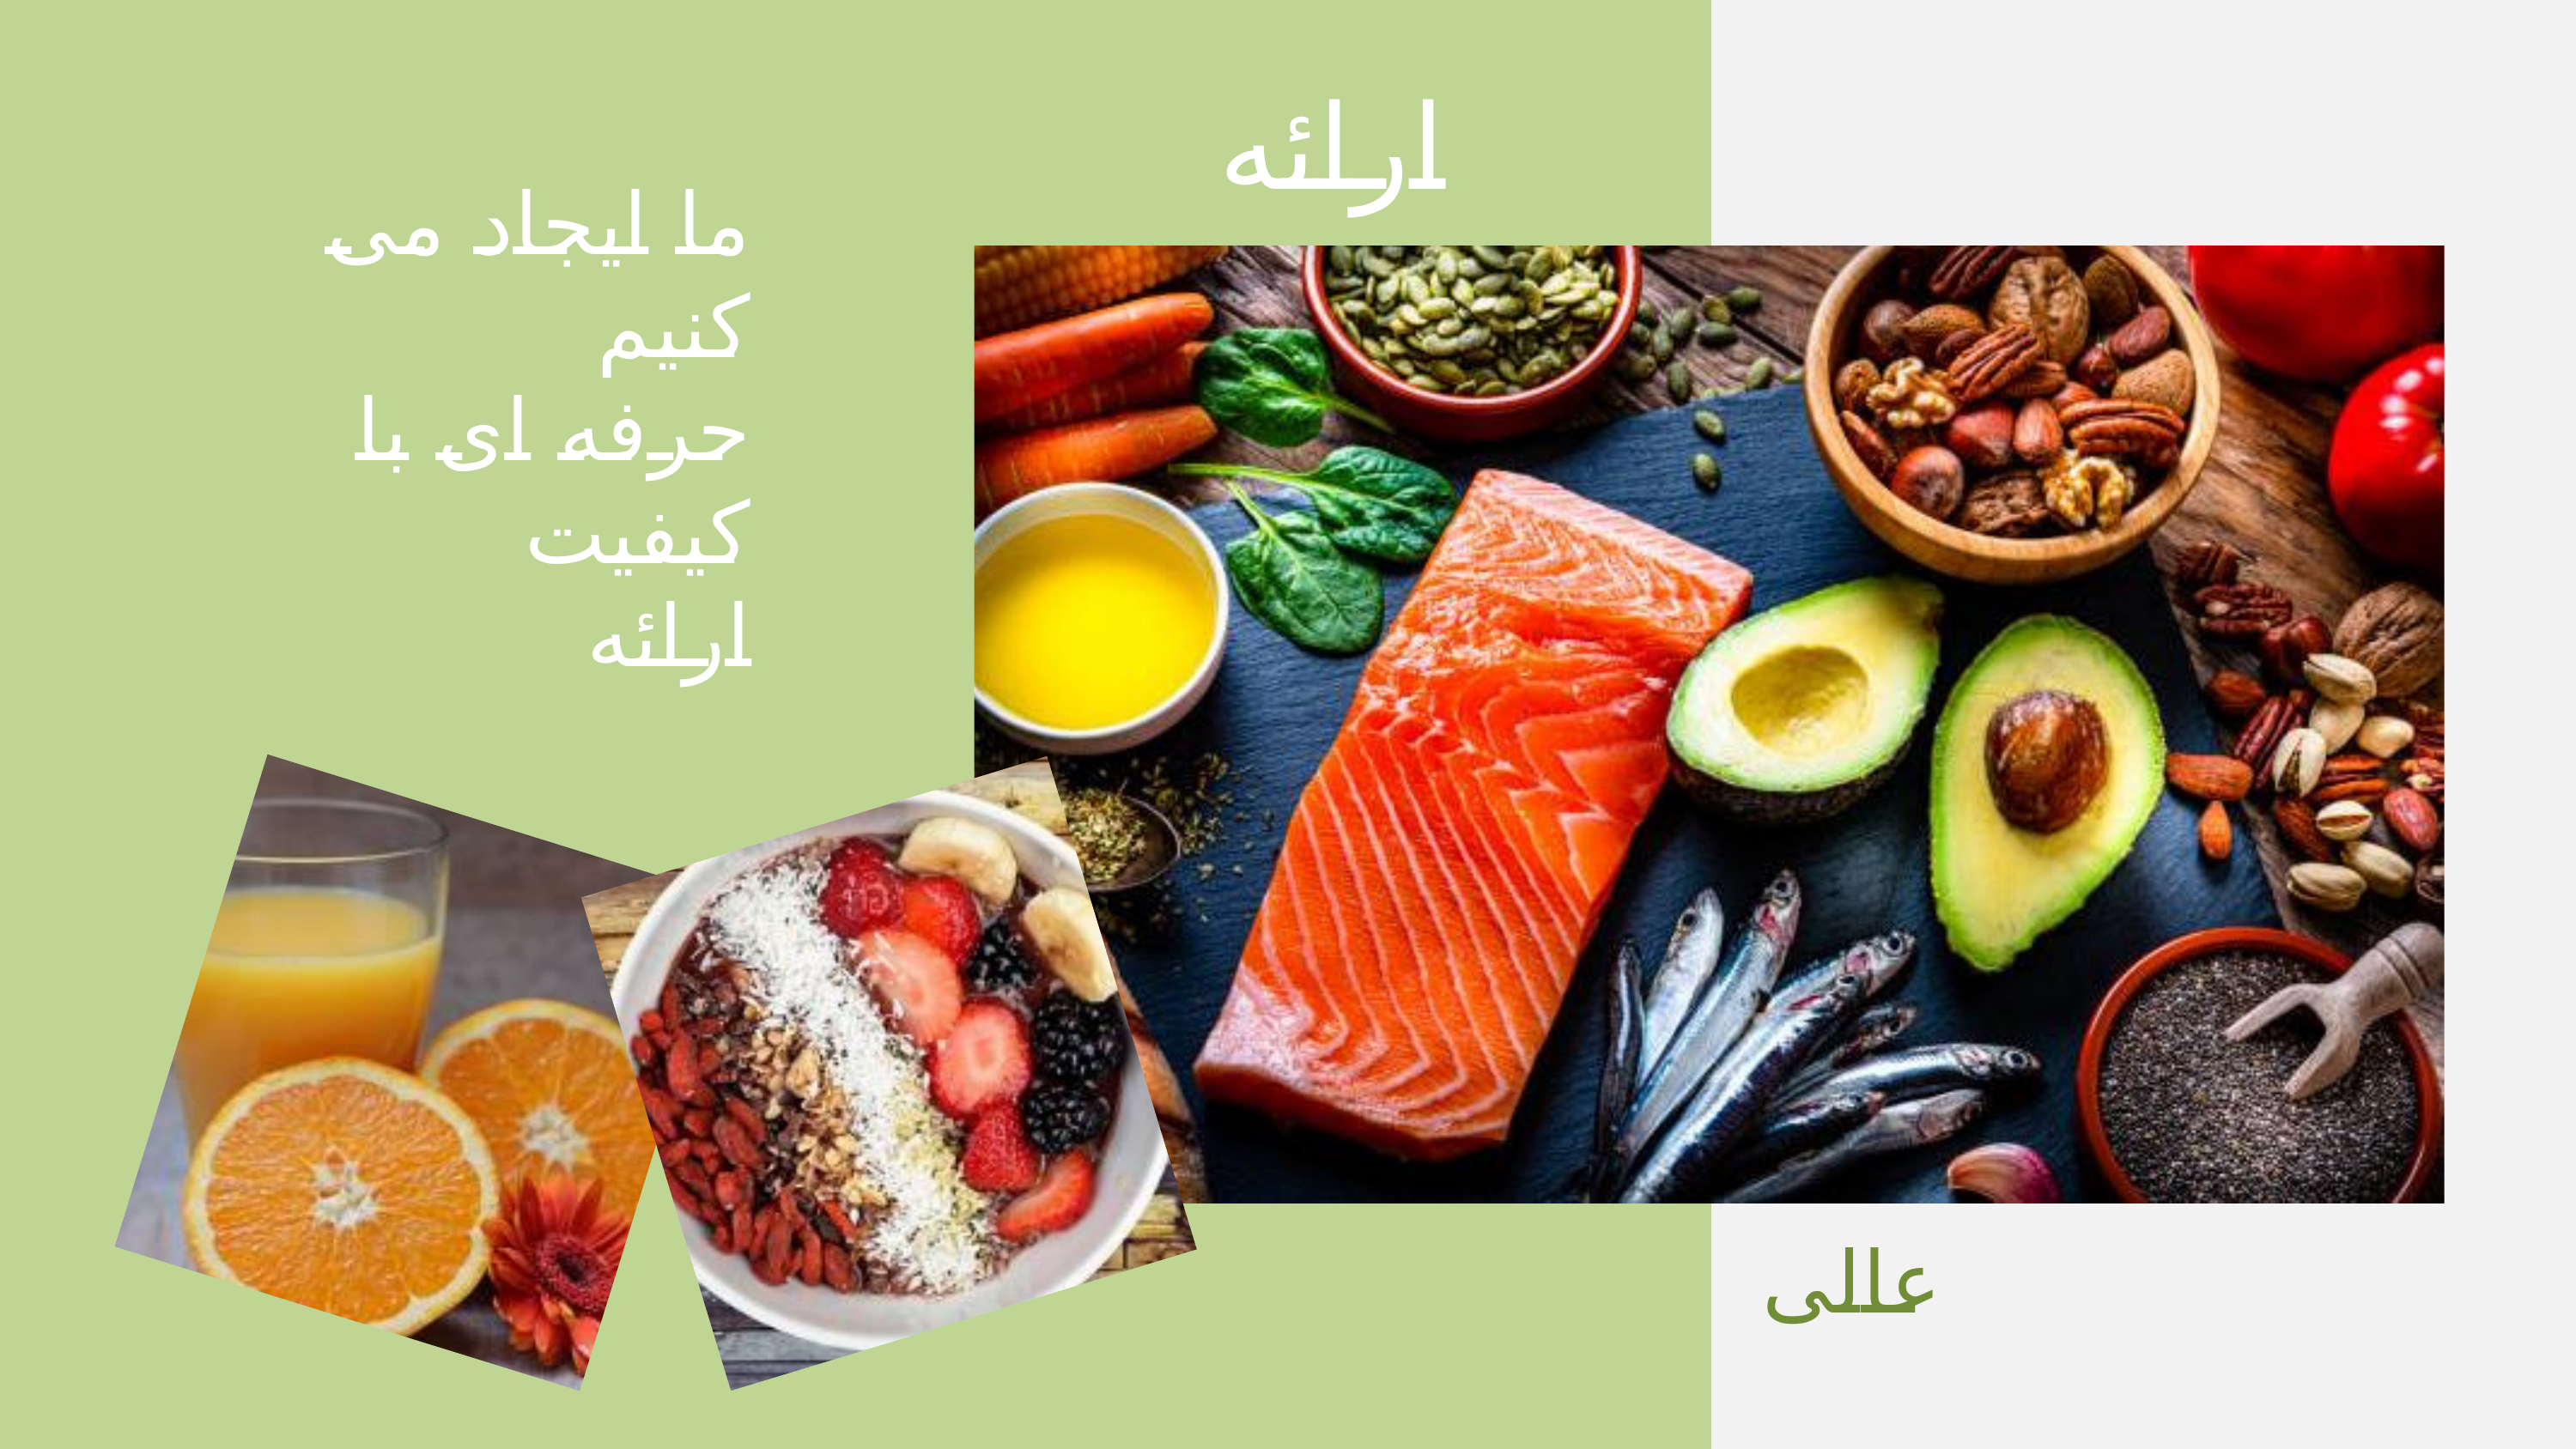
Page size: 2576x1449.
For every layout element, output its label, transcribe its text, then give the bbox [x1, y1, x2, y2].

text_box عالی [1763, 1227, 2442, 1331]
text_box [1716, 246, 2445, 1203]
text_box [0, 0, 1712, 1449]
